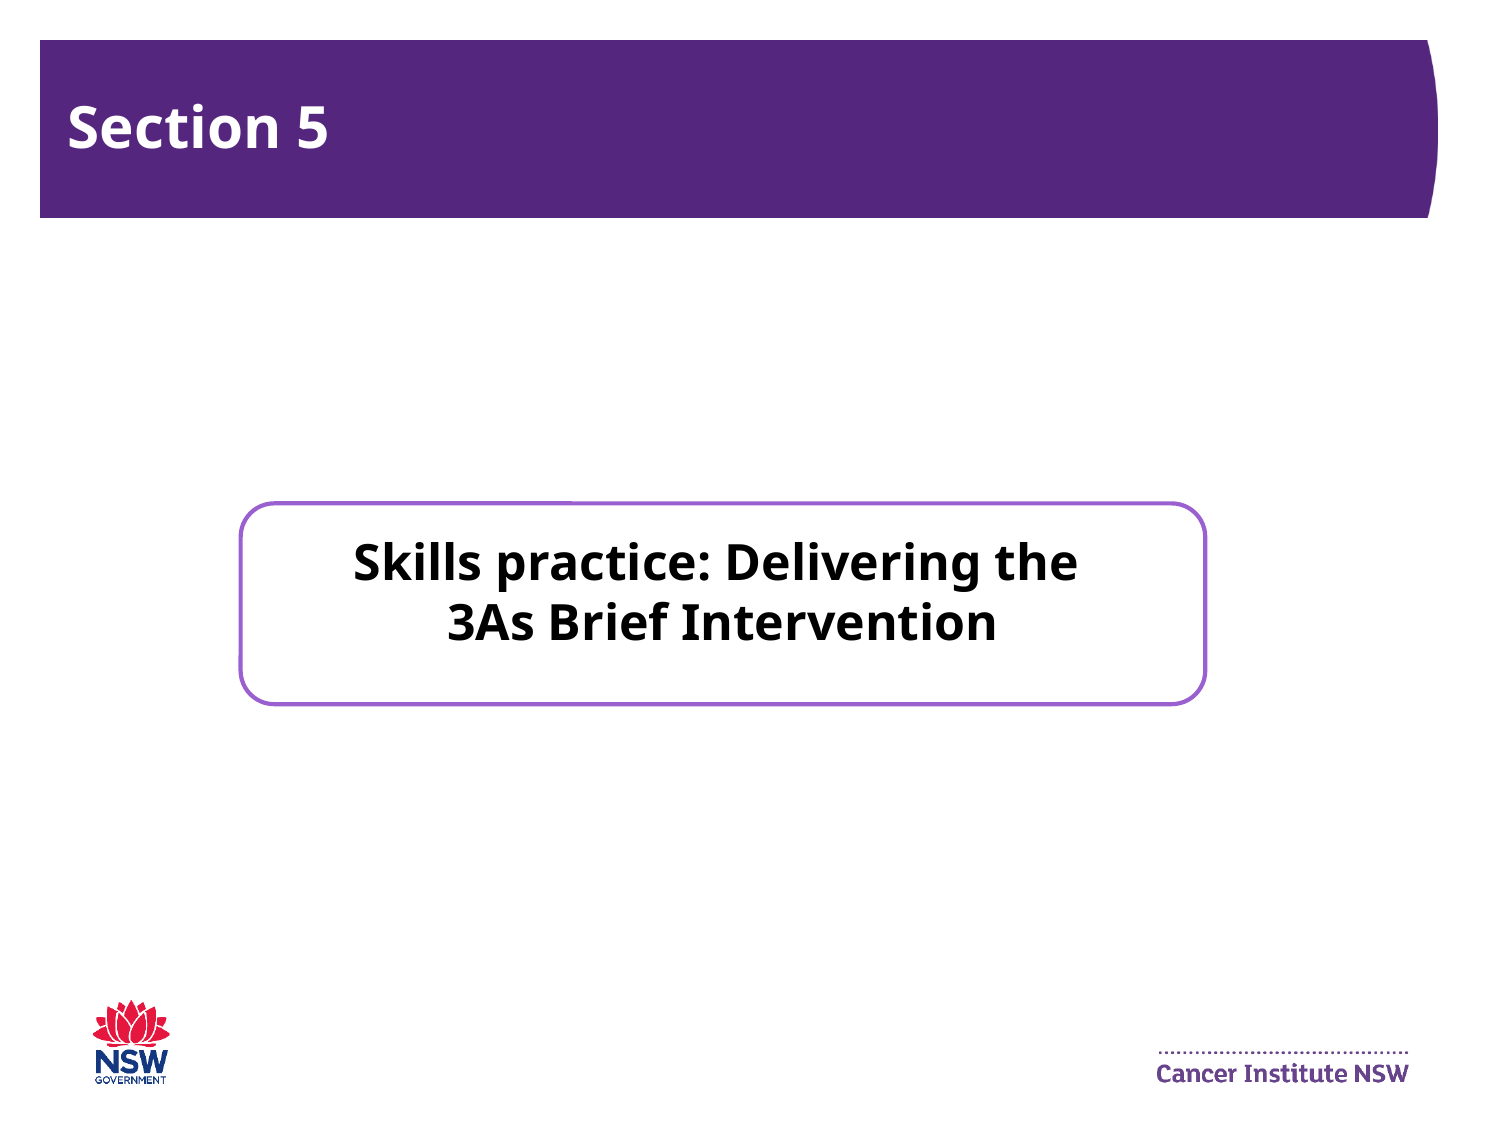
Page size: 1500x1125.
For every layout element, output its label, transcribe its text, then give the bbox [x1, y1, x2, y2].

picture [0, 987, 1500, 1125]
title Section 5 [67, 41, 1379, 216]
picture [40, 40, 1438, 218]
text_box Skills practice: Delivering the 3As Brief Intervention [238, 501, 1208, 707]
